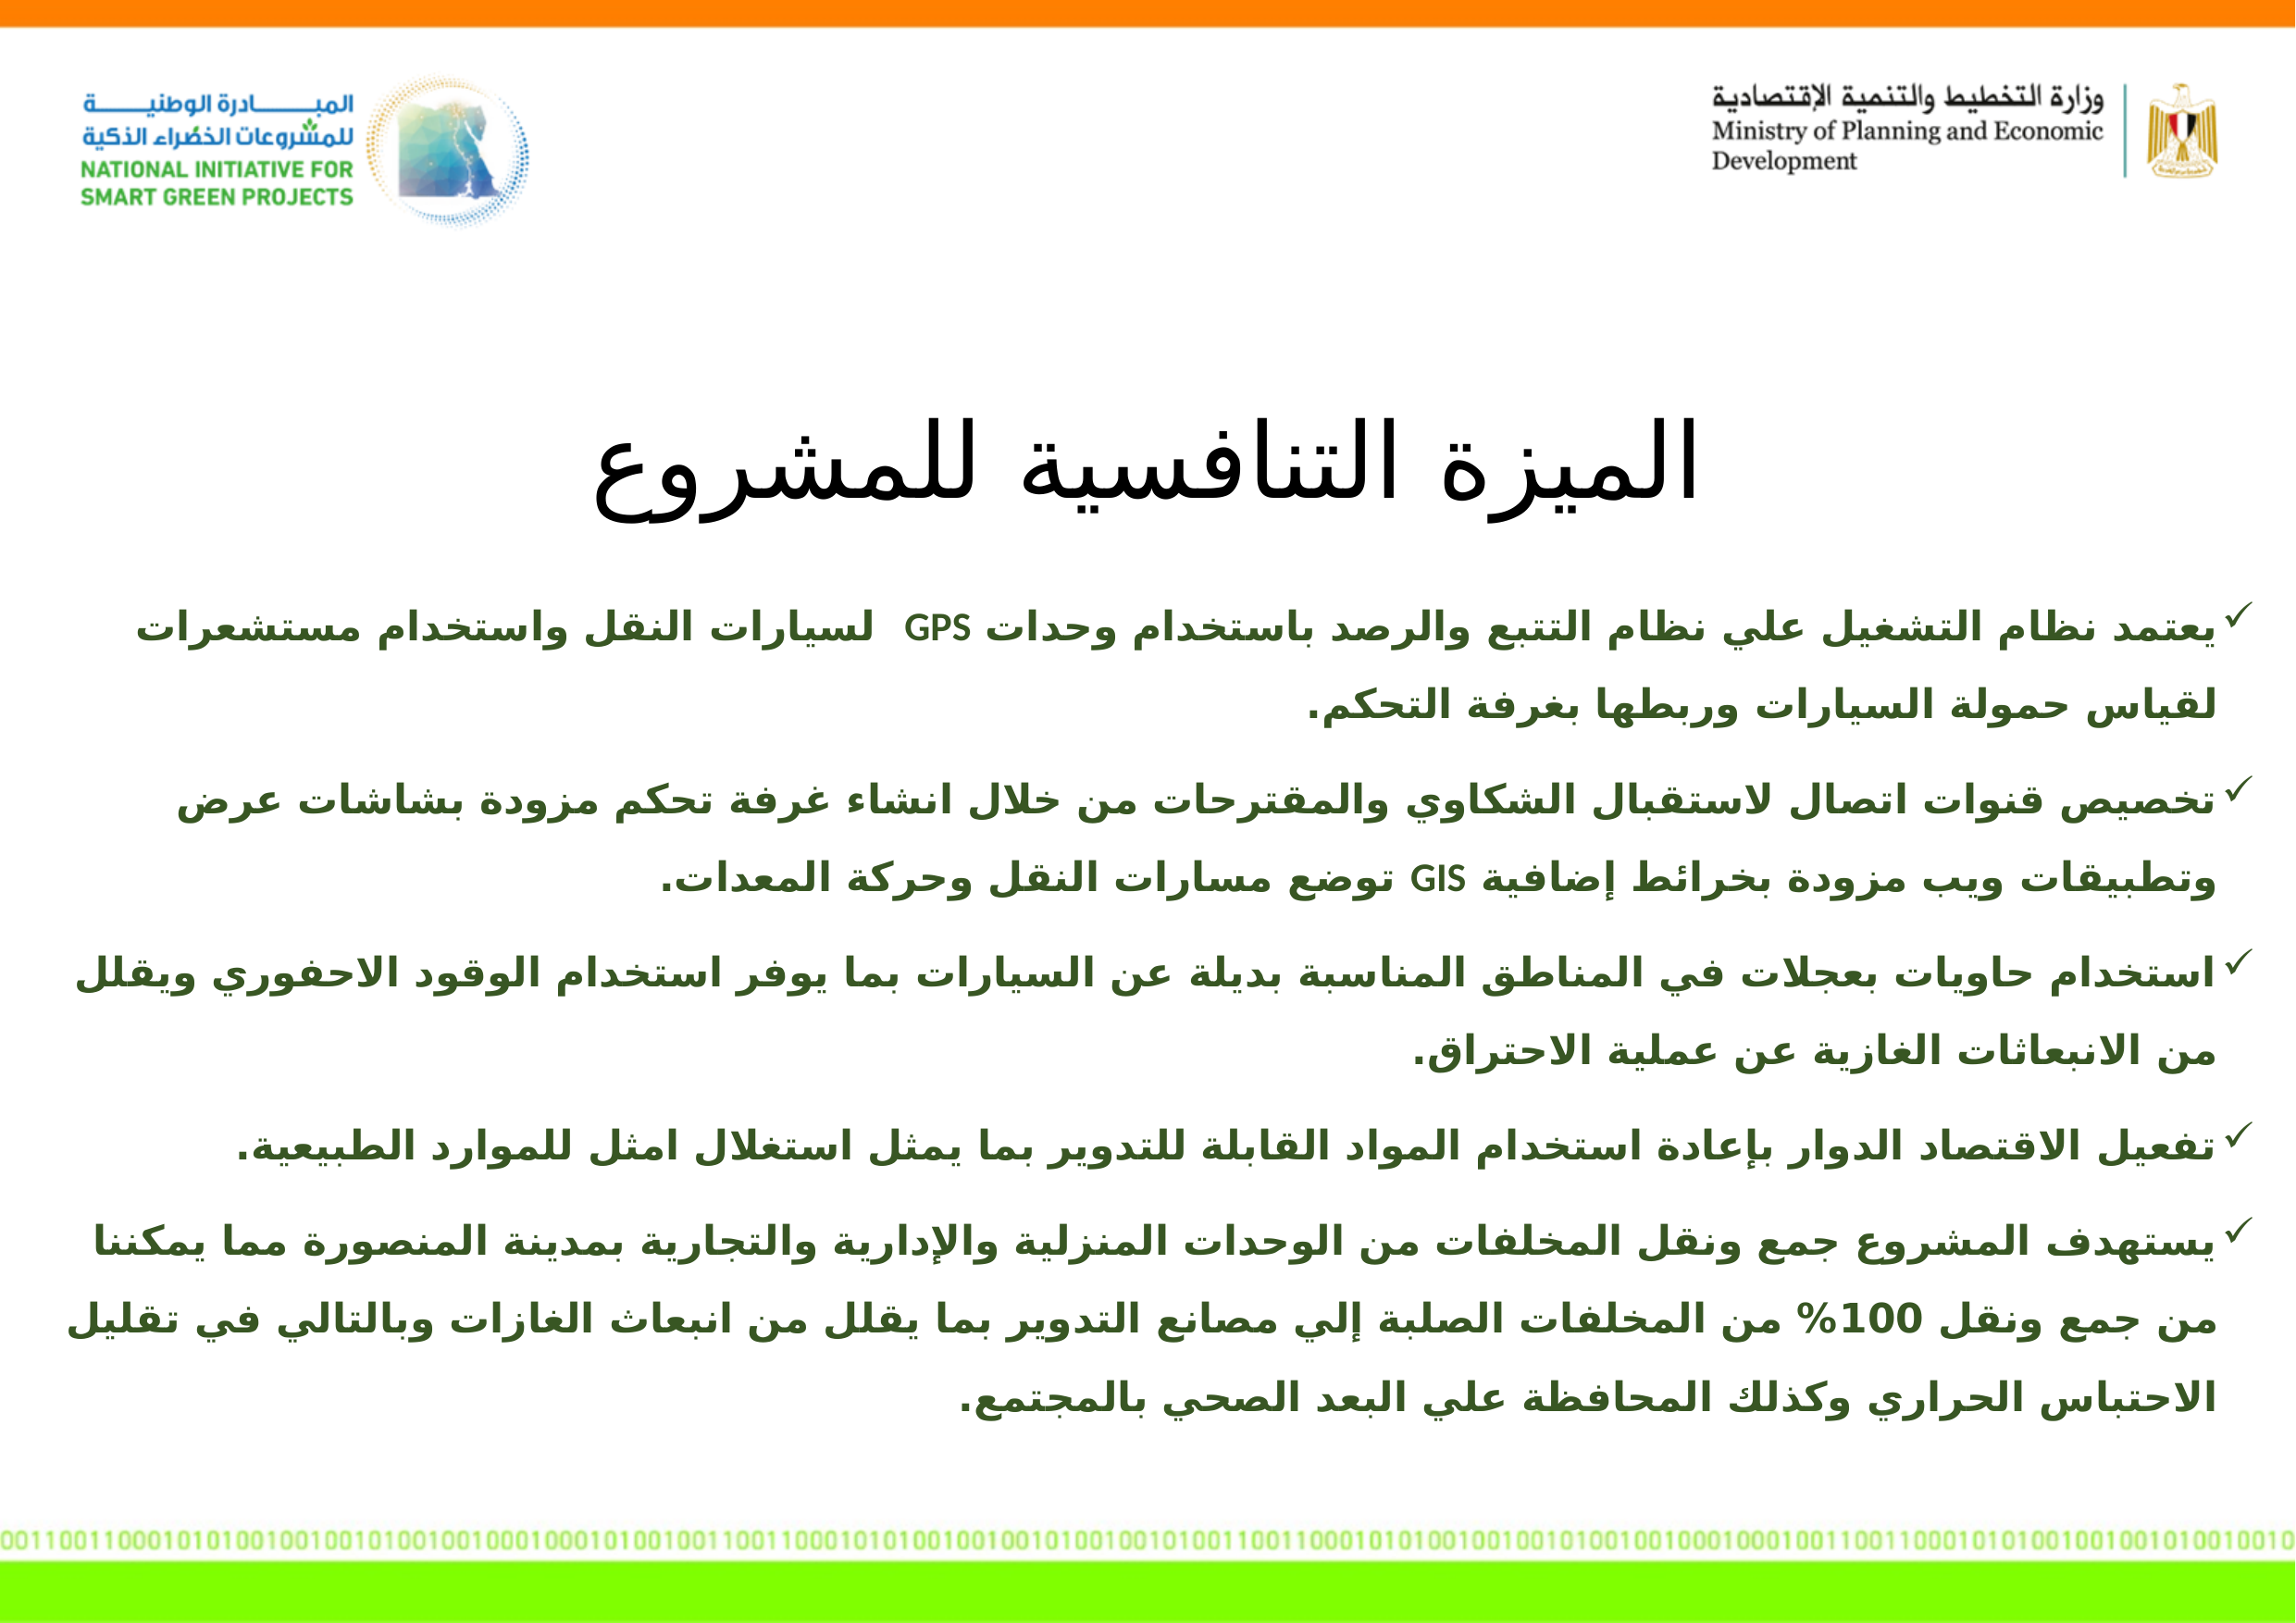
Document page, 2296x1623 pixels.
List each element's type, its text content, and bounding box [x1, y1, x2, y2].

text_box الميزة التنافسية للمشروع [157, 339, 2138, 562]
picture [0, 0, 2296, 1623]
text_box يعتمد نظام التشغيل علي نظام التتبع والرصد باستخدام وحدات GPS لسيارات النقل واستخدام مستشعرات لقياس حمولة السيارات وربطها بغرفة التحكم. تخصيص قنوات اتصال لاستقبال الشكاوي والمقترحات من خلال انشاء غرفة تحكم مزودة بشاشات عرض وتطبيقات ويب مزودة بخرائط إضافية GIS توضع مسارات النقل وحركة المعدات. استخدام حاويات بعجلات في المناطق المناسبة بديلة عن السيارات بما يوفر استخدام الوقود الاحفوري ويقلل من الانبعاثات الغازية عن عملية الاحتراق. تفعيل الاقتصاد الدوار بإعادة استخدام المواد القابلة للتدوير بما يمثل استغلال امثل للموارد الطبيعية. يستهدف المشروع جمع ونقل المخلفات من الوحدات المنزلية والإدارية والتجارية بمدينة المنصورة مما يمكننا من جمع ونقل 100% من المخلفات الصلبة إلي مصانع التدوير بما يقلل من انبعاث الغازات وبالتالي في تقليل الاحتباس الحراري وكذلك المحافظة علي البعد الصحي بالمجتمع. [24, 562, 2264, 1434]
